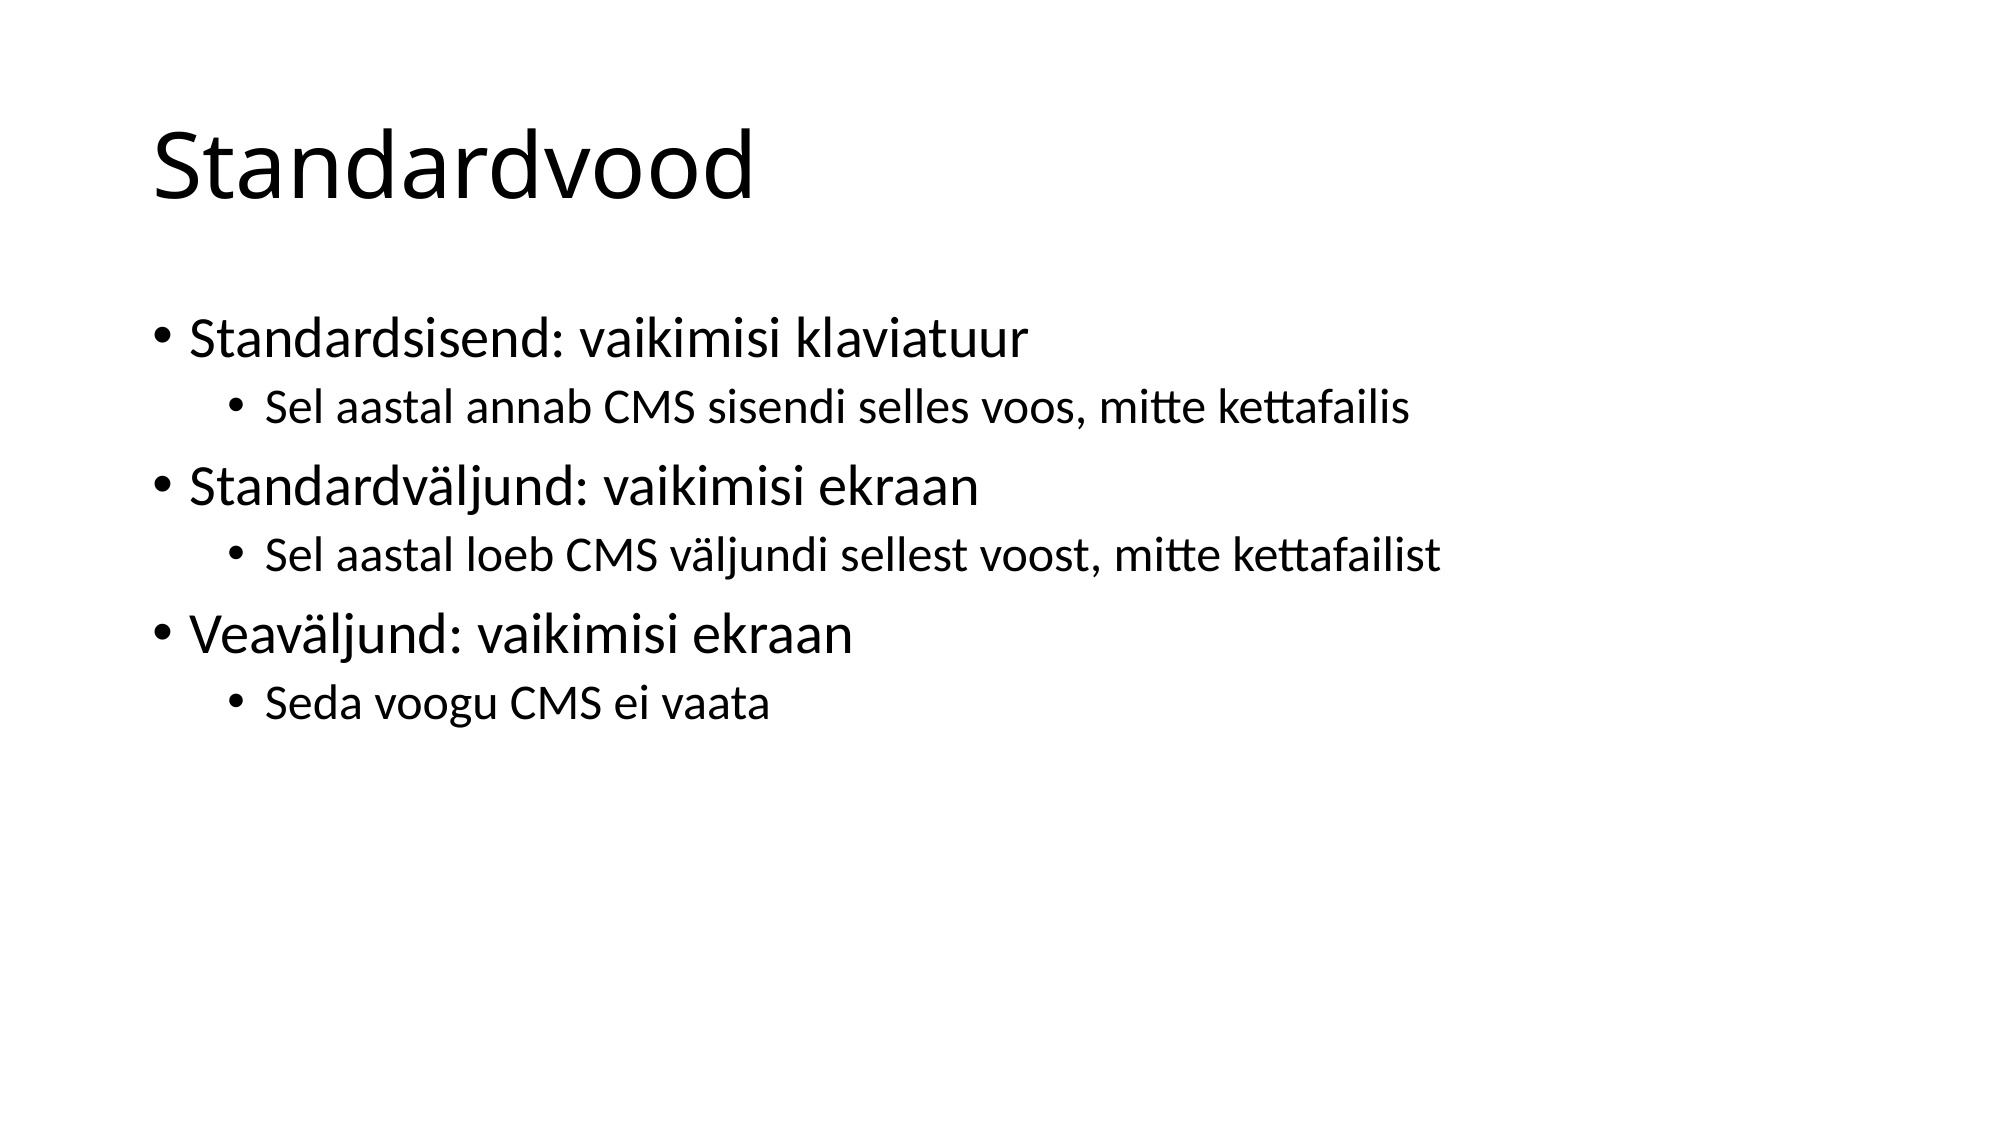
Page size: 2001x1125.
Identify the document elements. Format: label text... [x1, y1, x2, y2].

list Standardsisend: vaikimisi klaviatuur Sel aastal annab CMS sisendi selles voos, mitte kettafailis Standardväljund: vaikimisi ekraan Sel aastal loeb CMS väljundi sellest voost, mitte kettafailist Veaväljund: vaikimisi ekraan Seda voogu CMS ei vaata [137, 299, 1863, 1014]
title Standardvood [137, 59, 1863, 278]
